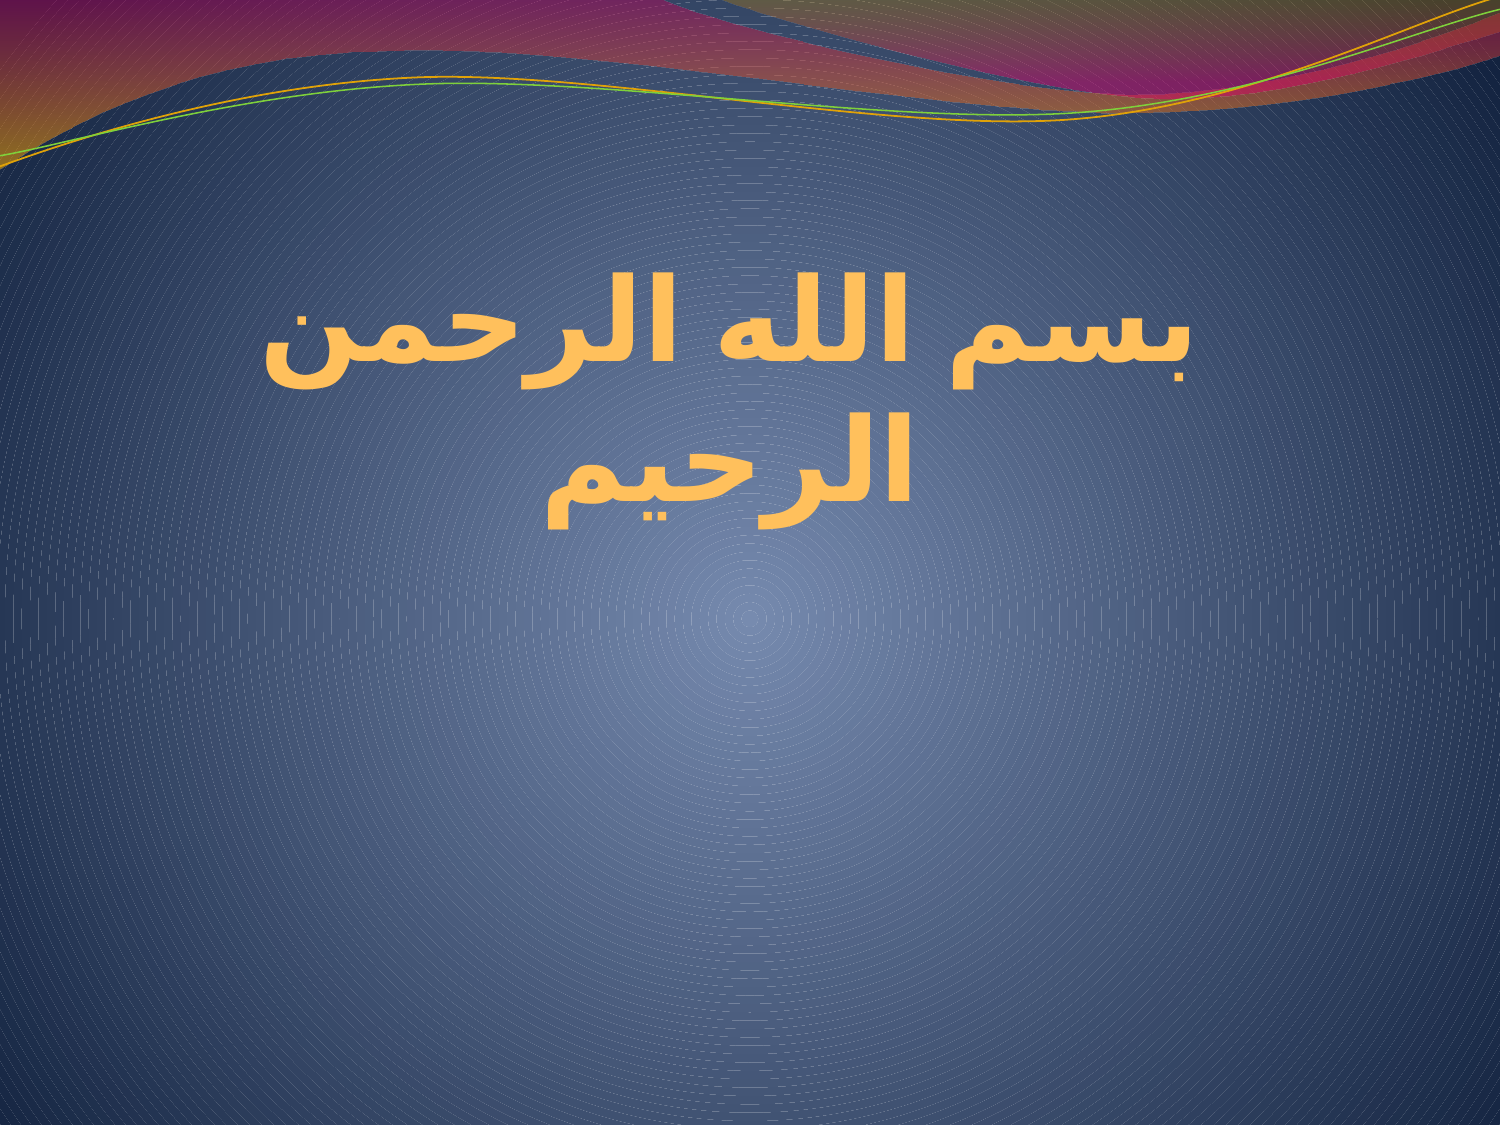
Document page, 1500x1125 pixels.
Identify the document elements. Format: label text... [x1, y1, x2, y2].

title بسم الله الرحمن الرحيم [87, 224, 1376, 525]
